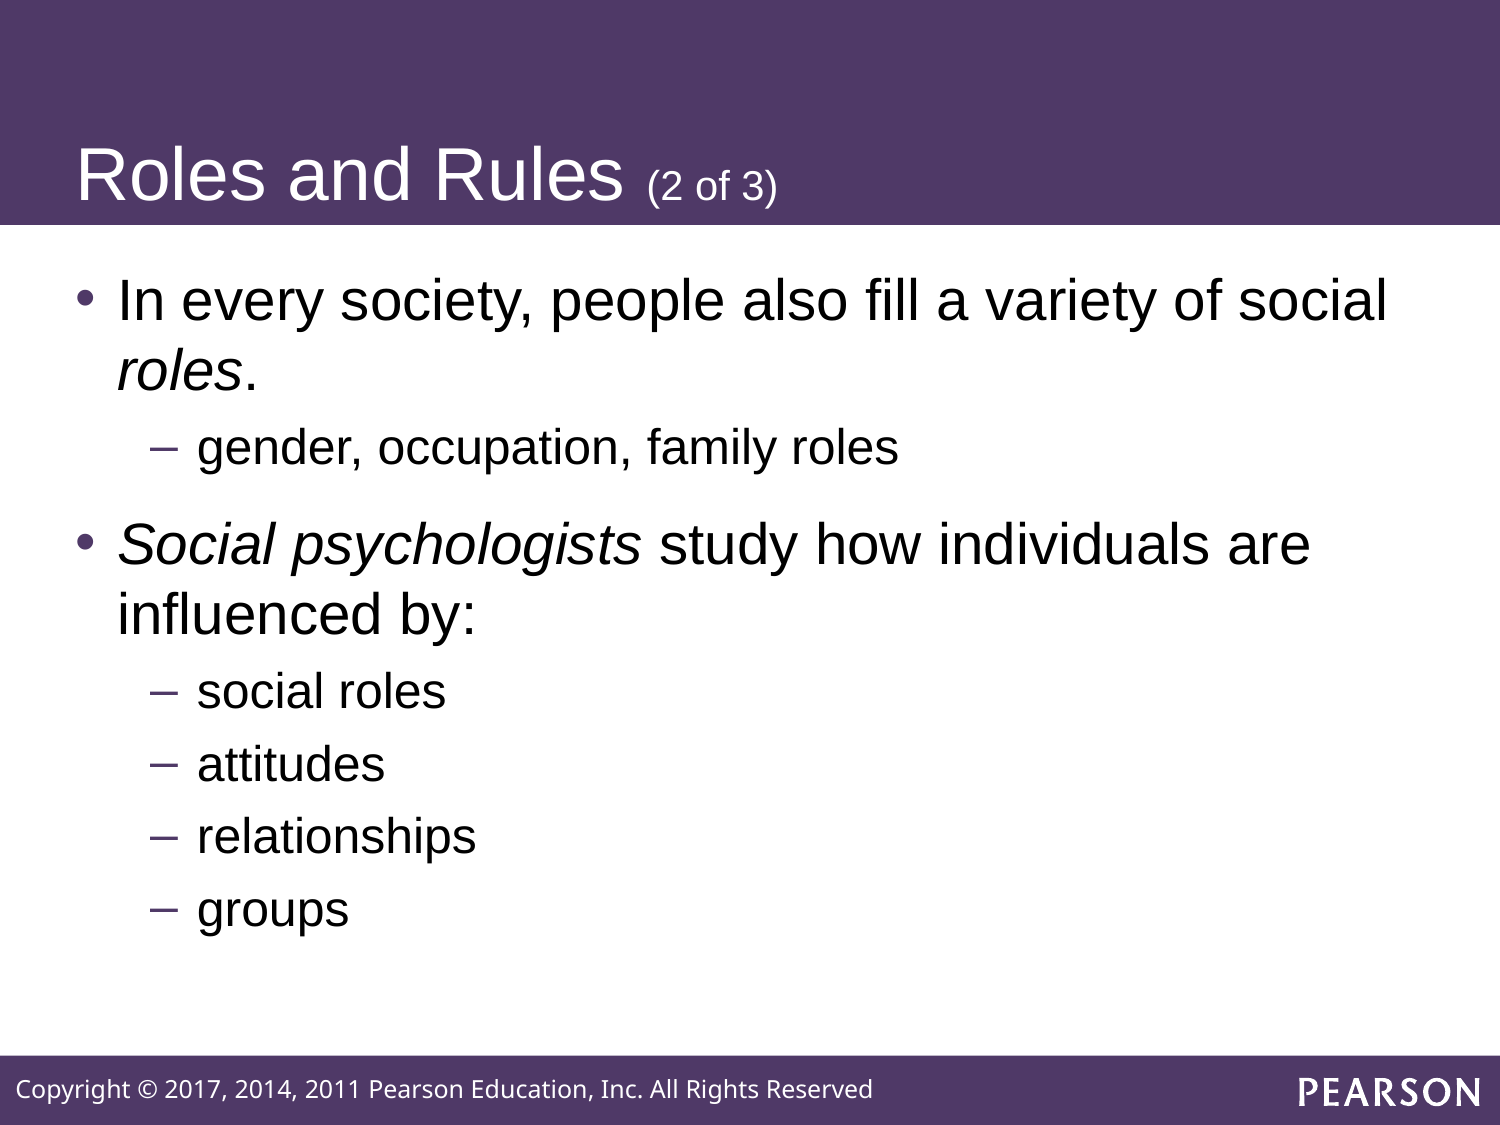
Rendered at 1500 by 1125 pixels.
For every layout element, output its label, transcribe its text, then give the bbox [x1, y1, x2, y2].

list In every society, people also fill a variety of social roles. gender, occupation, family roles Social psychologists study how individuals are influenced by: social roles attitudes relationships groups [75, 262, 1425, 1005]
title Roles and Rules (2 of 3) [75, 35, 1425, 216]
